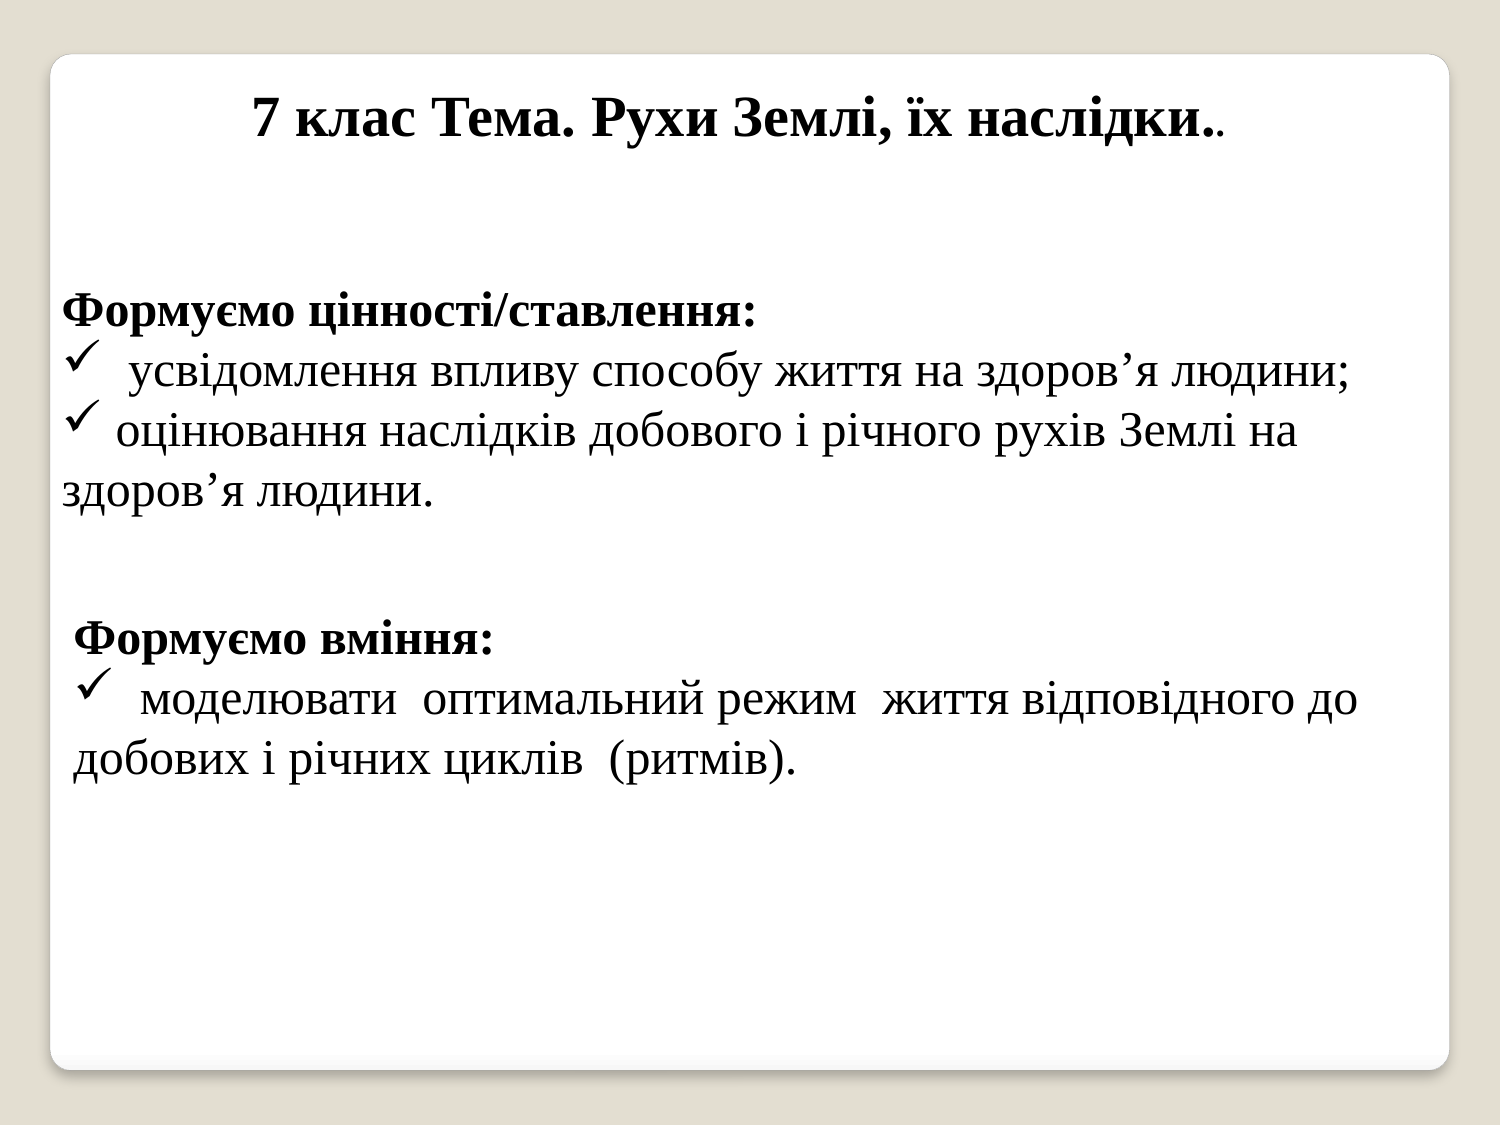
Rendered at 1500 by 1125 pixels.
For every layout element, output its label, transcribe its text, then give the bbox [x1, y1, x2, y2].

text_box Формуємо вміння: моделювати оптимальний режим життя відповідного до добових і річних циклів (ритмів). [58, 597, 1442, 793]
text_box 7 клас Тема. Рухи Землі, їх наслідки.. [82, 70, 1395, 156]
text_box Формуємо цінності/ставлення: усвідомлення впливу способу життя на здоров’я людини; оцінювання наслідків добового і річного рухів Землі на здоров’я людини. [46, 269, 1442, 525]
